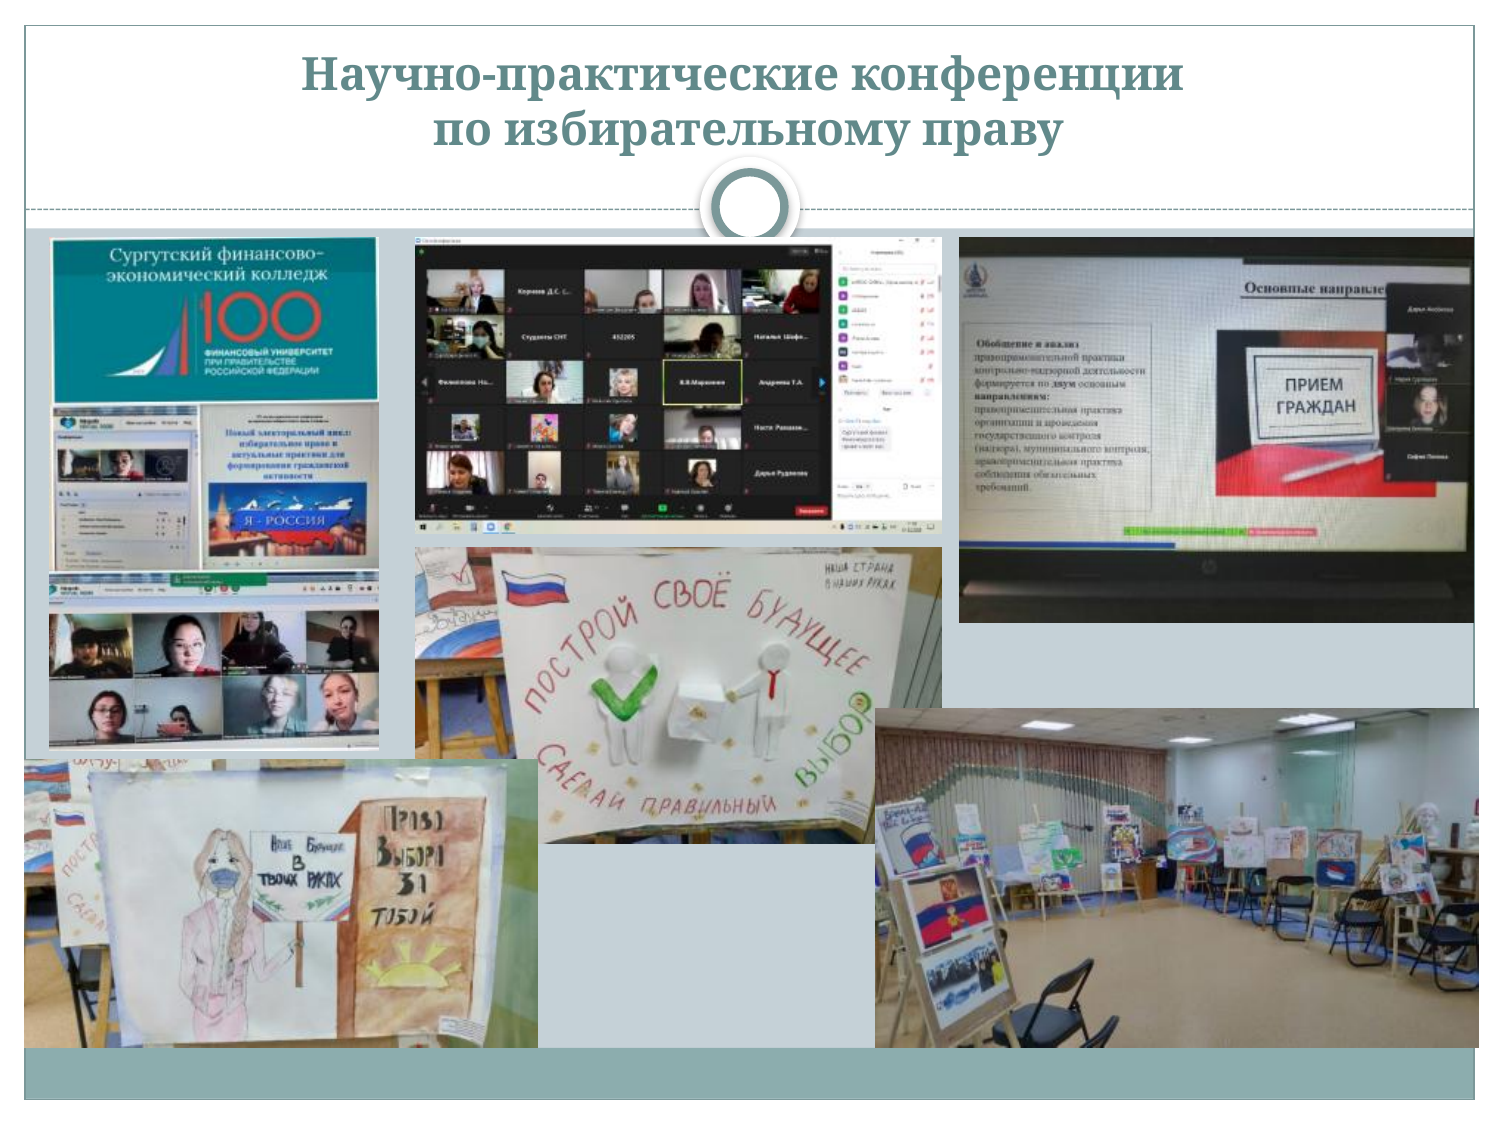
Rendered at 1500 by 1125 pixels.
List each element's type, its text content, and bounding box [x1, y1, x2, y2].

title Научно-практические конференции по избирательному праву [24, 37, 1474, 162]
picture [24, 546, 1479, 1049]
picture [959, 237, 1474, 623]
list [415, 237, 943, 534]
picture [49, 237, 379, 752]
